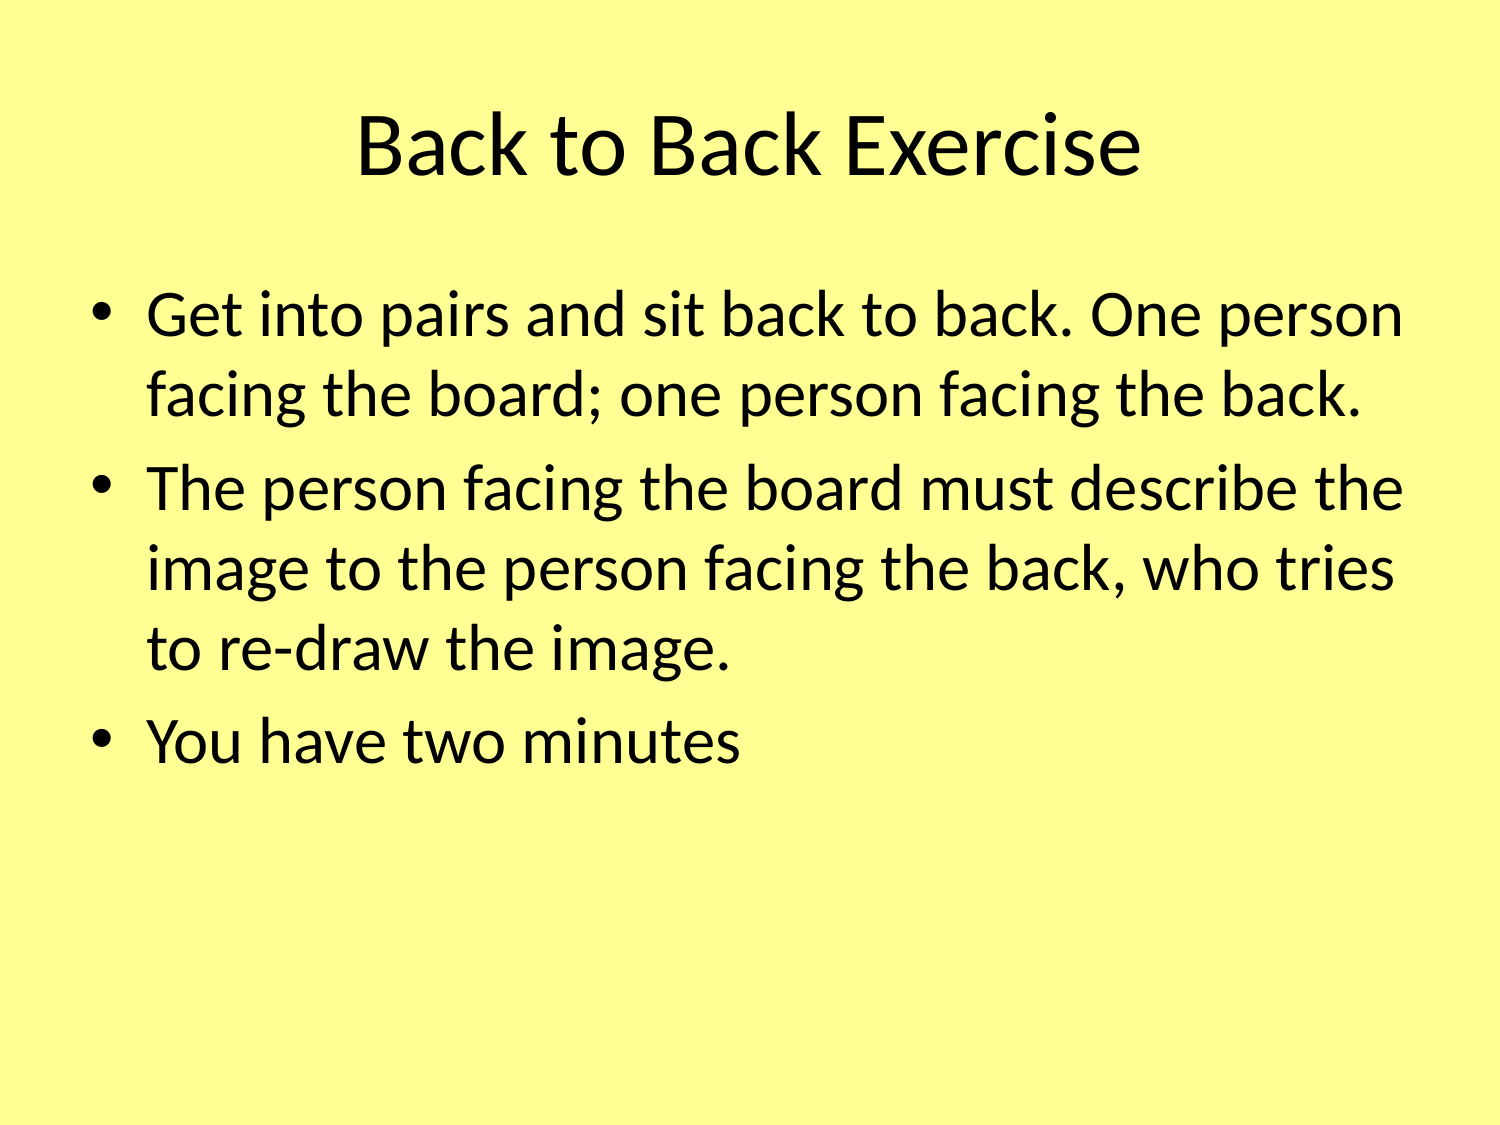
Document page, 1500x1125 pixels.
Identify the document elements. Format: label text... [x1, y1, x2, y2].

title Back to Back Exercise [75, 45, 1425, 233]
list Get into pairs and sit back to back. One person facing the board; one person facing the back. The person facing the board must describe the image to the person facing the back, who tries to re-draw the image. You have two minutes [75, 262, 1425, 1005]
